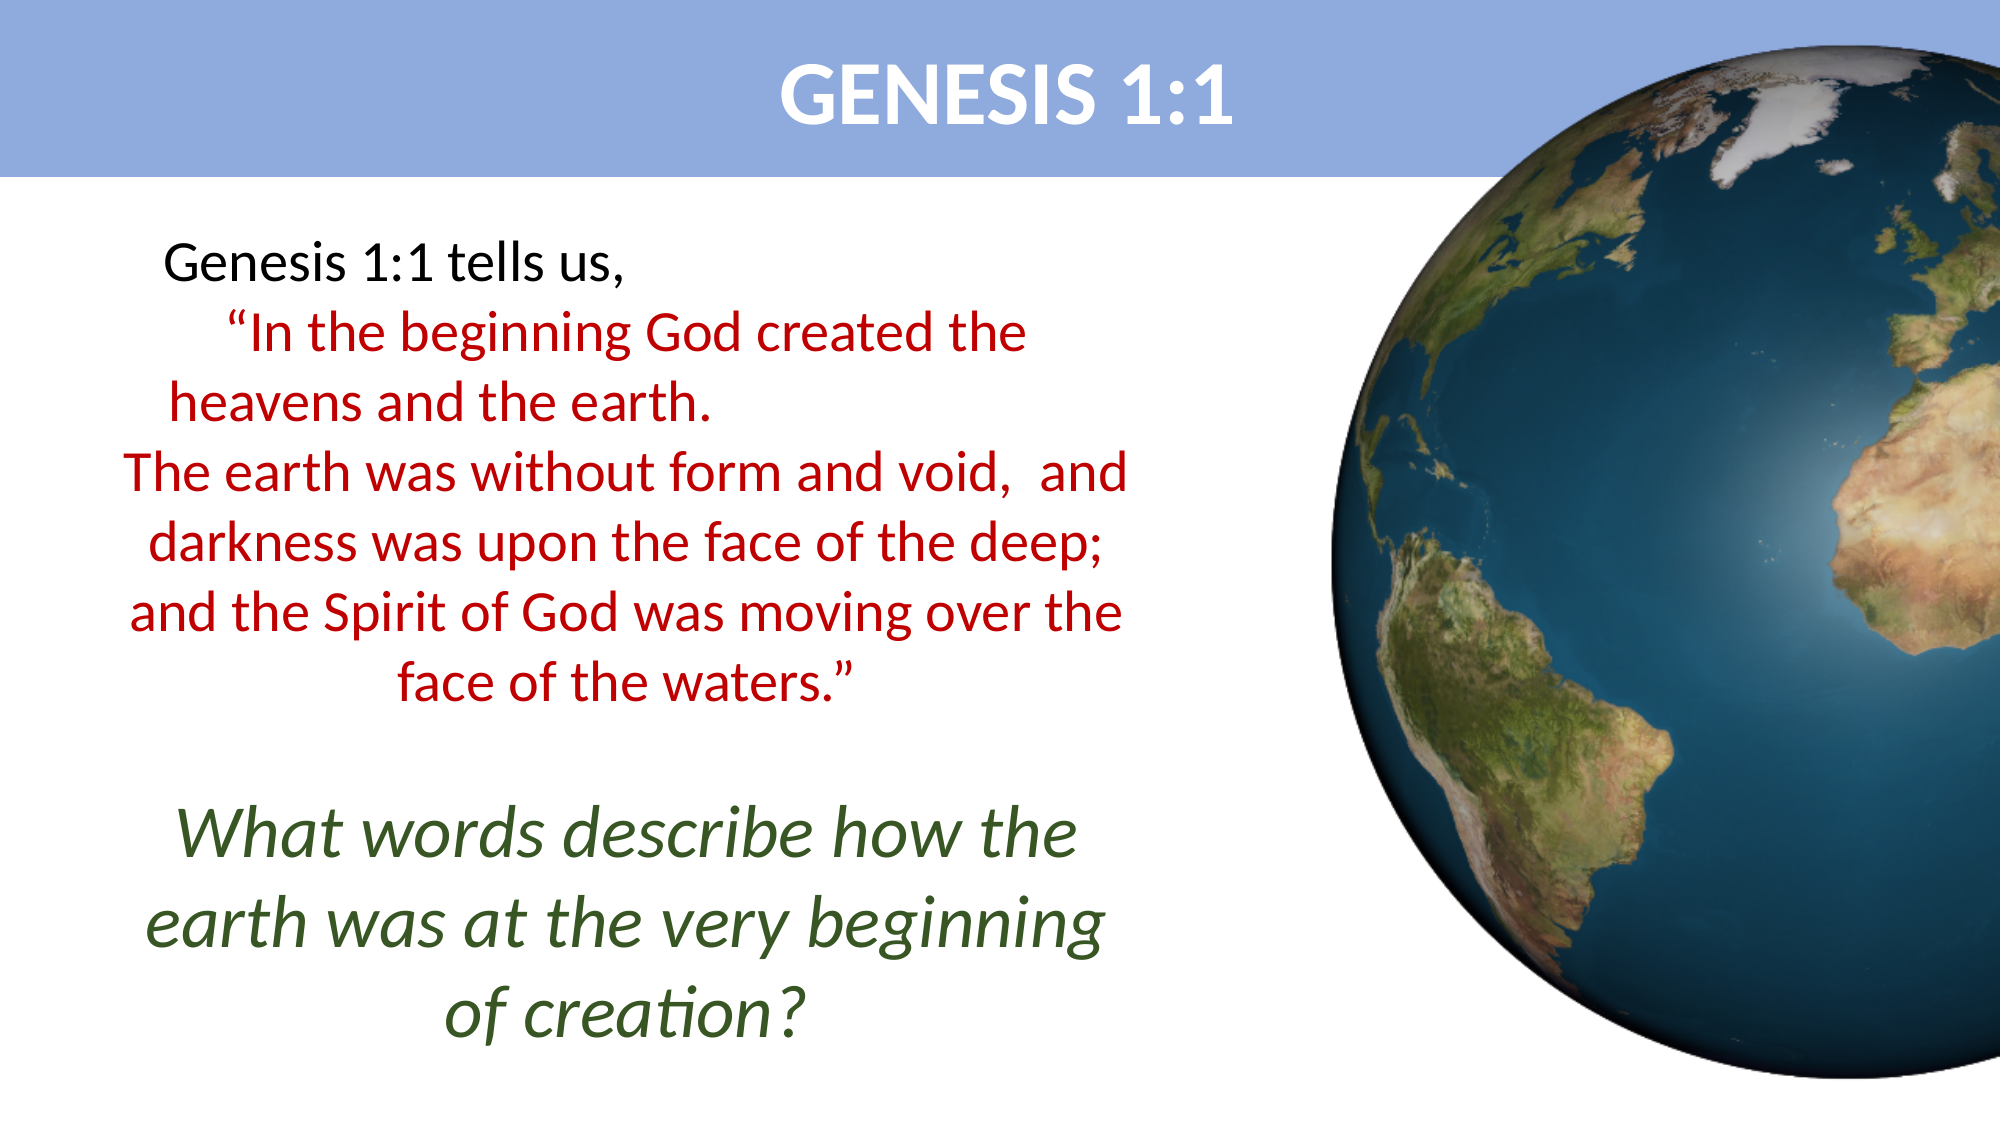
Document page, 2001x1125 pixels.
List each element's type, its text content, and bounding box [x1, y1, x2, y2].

picture [1202, 0, 2000, 1125]
text_box [0, 0, 1202, 178]
text_box GENESIS 1:1 [743, 25, 1202, 150]
text_box Genesis 1:1 tells us, “In the beginning God created the heavens and the earth. The earth was without form and void, and darkness was upon the face of the deep; and the Spirit of God was moving over the face of the waters.” What words describe how the earth was at the very beginning of creation? [108, 215, 1145, 1125]
